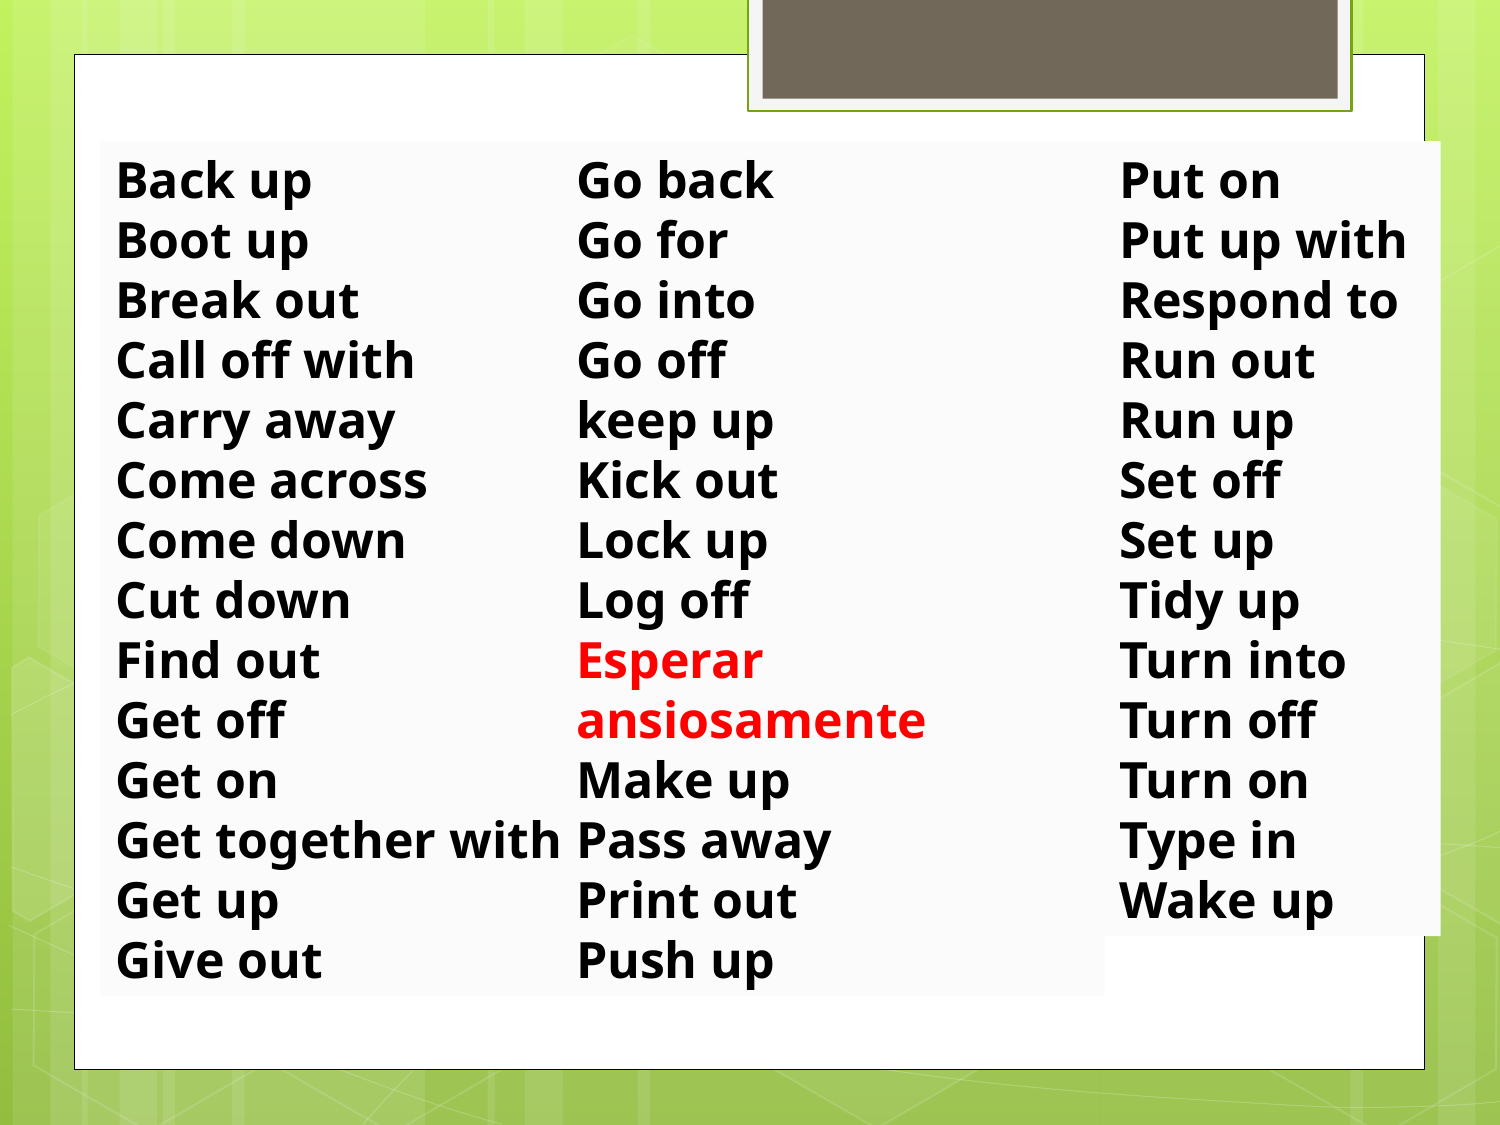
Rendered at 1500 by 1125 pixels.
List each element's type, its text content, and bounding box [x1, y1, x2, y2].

text_box Back up Boot up Break out Call off with Carry away Come across Come down Cut down Find out Get off Get on Get together with Get up Give out [100, 141, 582, 997]
text_box Put on Put up with Respond to Run out Run up Set off Set up Tidy up Turn into Turn off Turn on Type in Wake up [1104, 141, 1441, 937]
text_box Go back Go for Go into Go off keep up Kick out Lock up Log off Esperar ansiosamente Make up Pass away Print out Push up [561, 141, 1105, 996]
